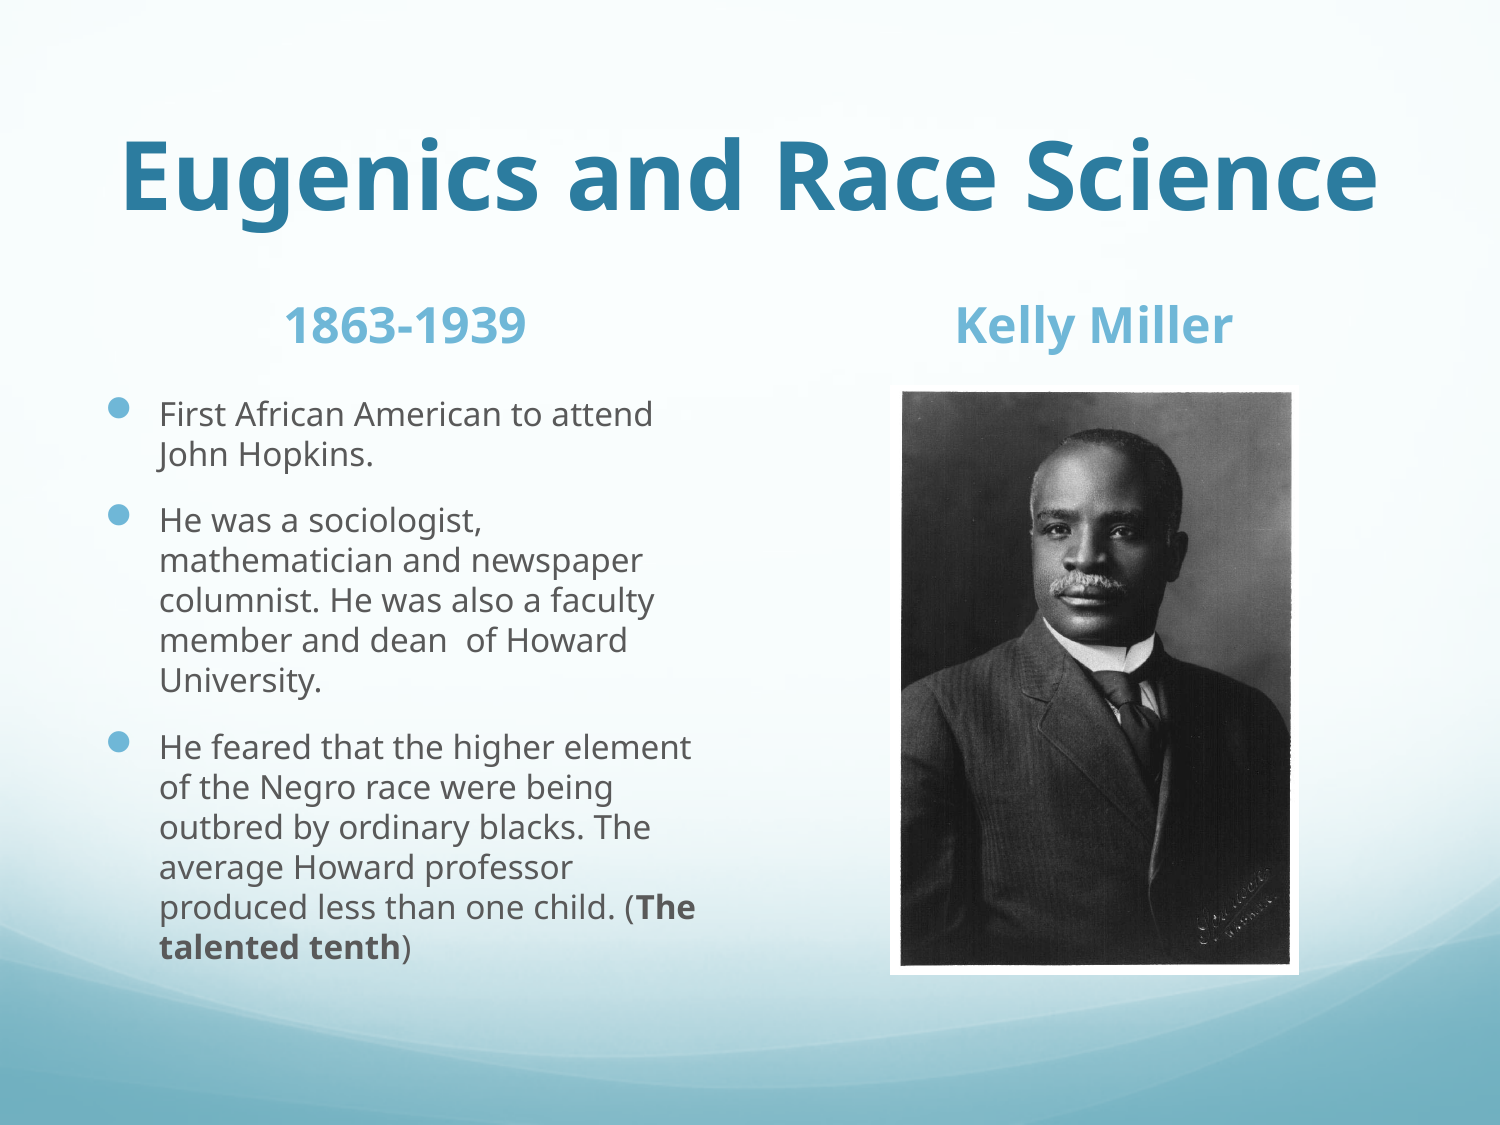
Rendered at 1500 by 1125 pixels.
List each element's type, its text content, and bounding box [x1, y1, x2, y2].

title Eugenics and Race Science [90, 17, 1410, 237]
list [778, 384, 1410, 976]
list First African American to attend John Hopkins. He was a sociologist, mathematician and newspaper columnist. He was also a faculty member and dean of Howard University. He feared that the higher element of the Negro race were being outbred by ordinary blacks. The average Howard professor produced less than one child. (The talented tenth) [90, 385, 721, 975]
list 1863-1939 [90, 238, 721, 362]
list Kelly Miller [779, 238, 1410, 362]
